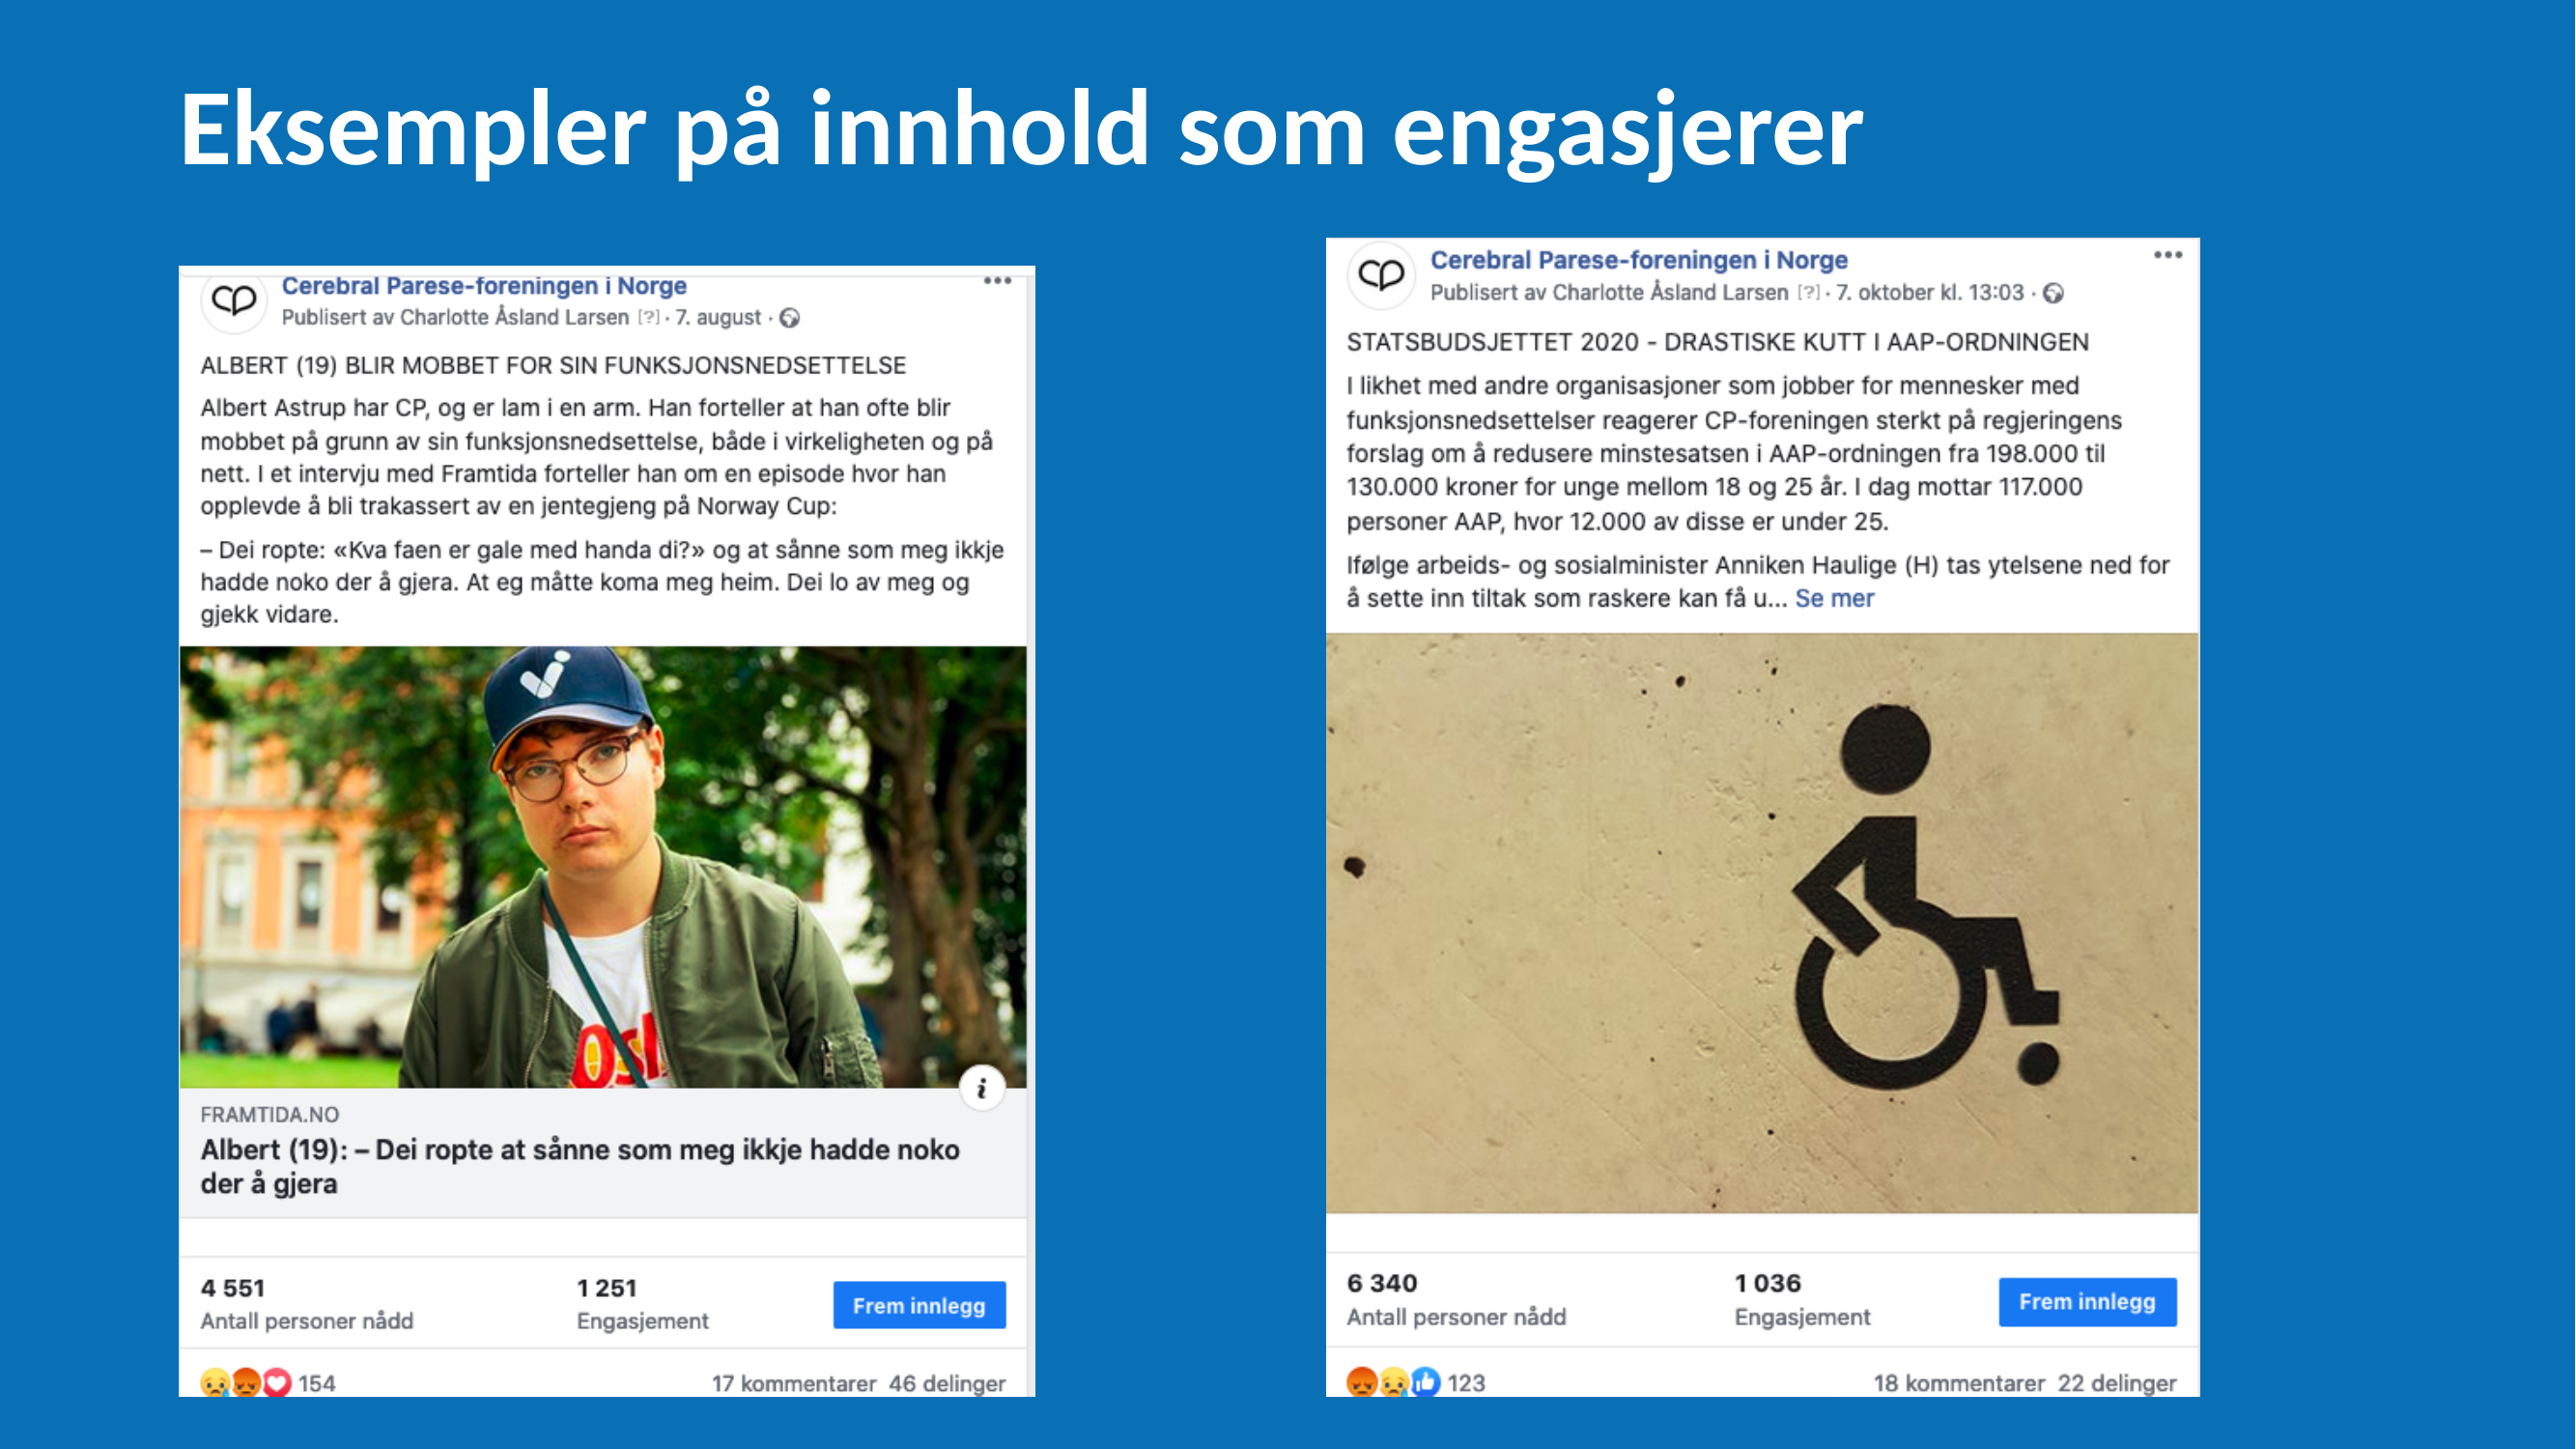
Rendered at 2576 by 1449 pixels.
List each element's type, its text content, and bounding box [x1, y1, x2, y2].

picture [179, 266, 1035, 1397]
picture [1326, 238, 2200, 1397]
list Eksempler på innhold som engasjerer [179, 70, 2290, 196]
